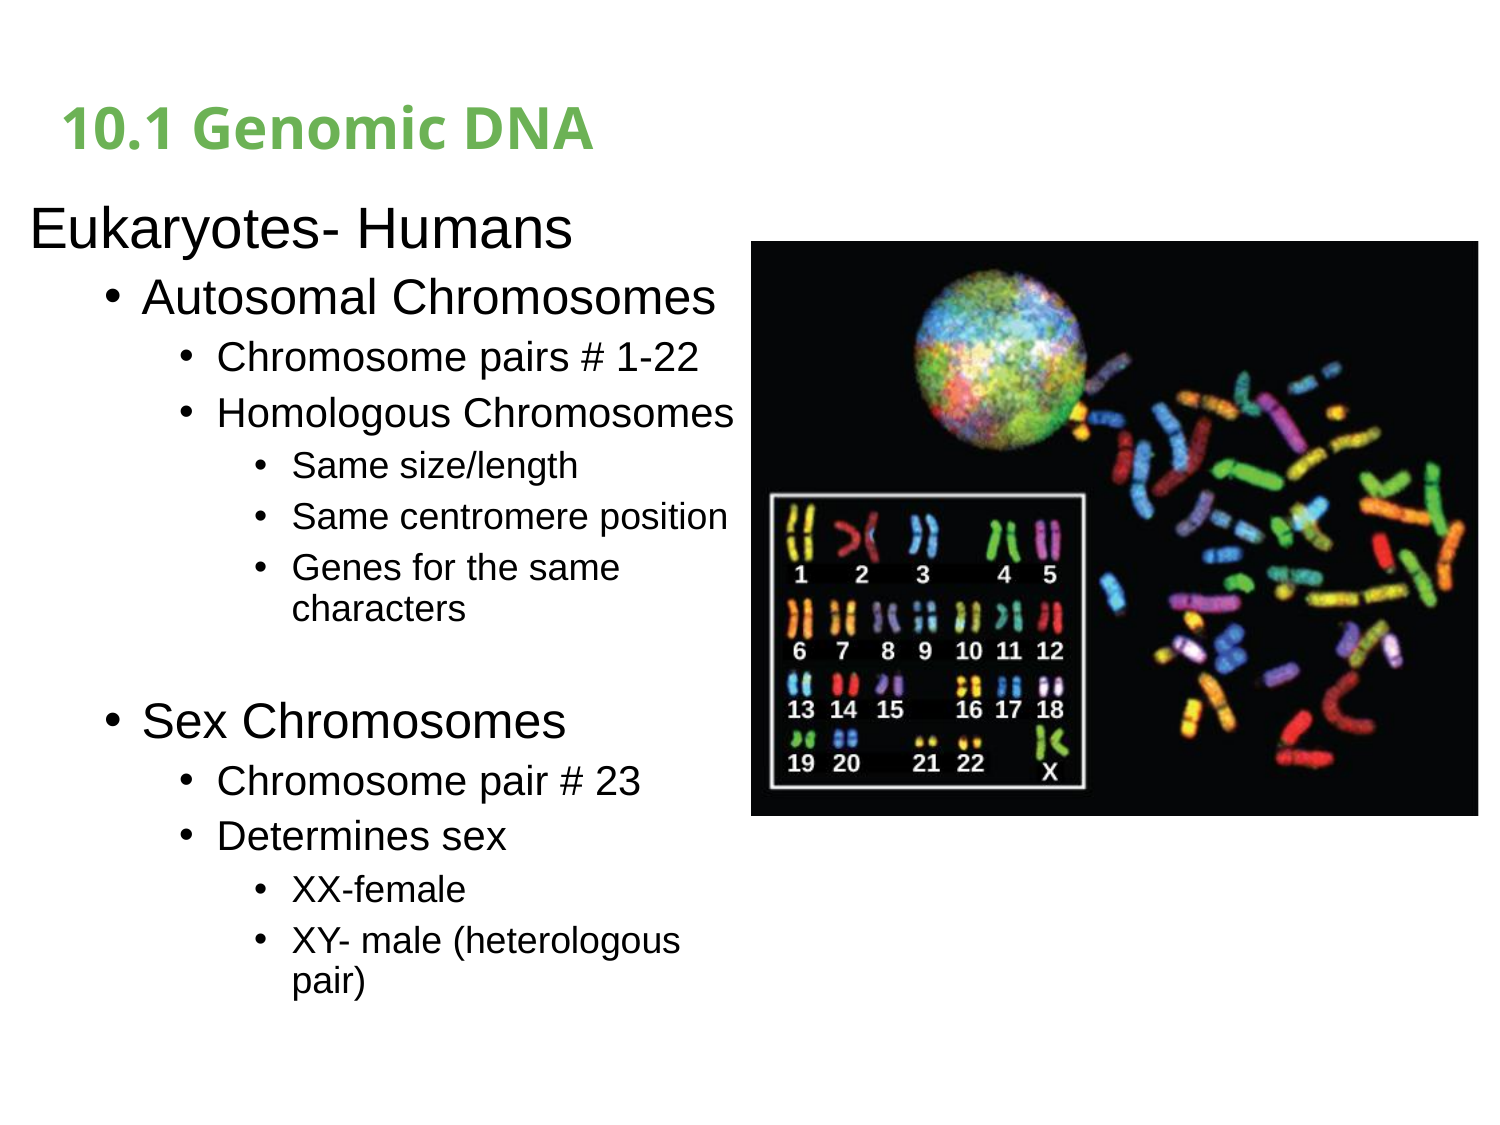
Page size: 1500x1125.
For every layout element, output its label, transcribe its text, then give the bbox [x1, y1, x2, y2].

list Eukaryotes- Humans Autosomal Chromosomes Chromosome pairs # 1-22 Homologous Chromosomes Same size/length Same centromere position Genes for the same characters Sex Chromosomes Chromosome pair # 23 Determines sex XX-female XY- male (heterologous pair) [14, 190, 763, 1109]
picture [748, 240, 1479, 816]
title 10.1 Genomic DNA [45, 35, 1414, 227]
